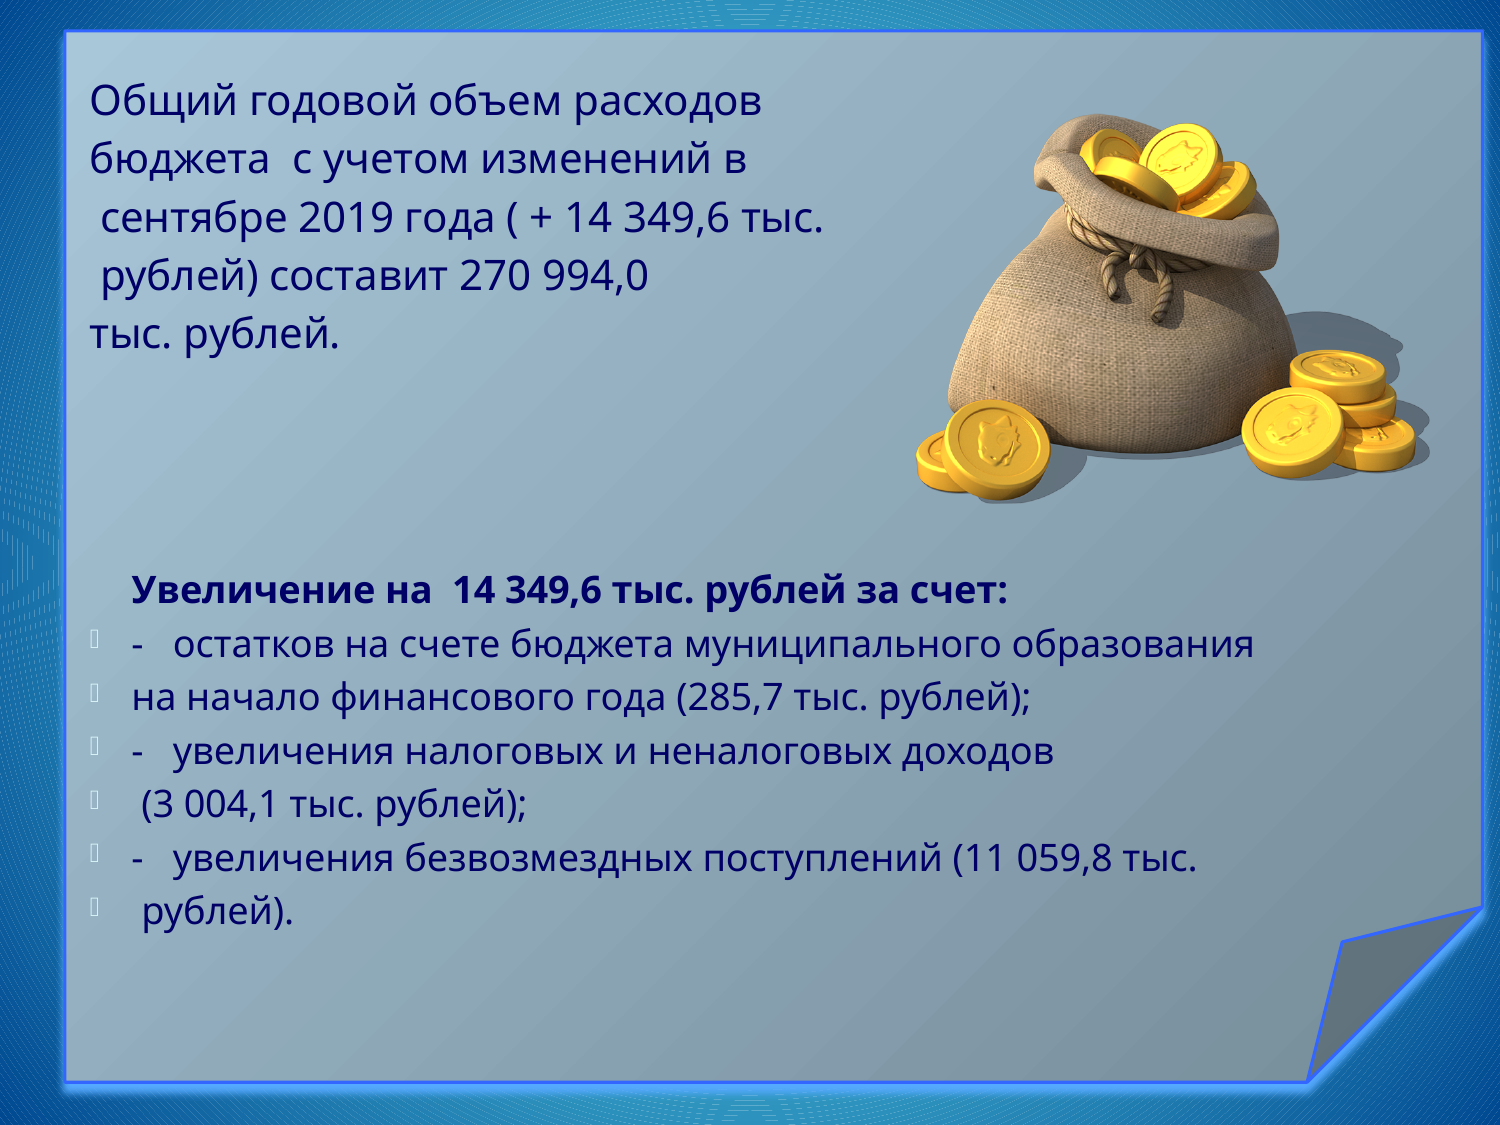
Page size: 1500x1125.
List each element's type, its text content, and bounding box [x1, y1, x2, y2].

list Общий годовой объем расходов бюджета с учетом изменений в сентябре 2019 года ( + 14 349,6 тыс. рублей) составит 270 994,0 тыс. рублей. Увеличение на 14 349,6 тыс. рублей за счет: - остатков на счете бюджета муниципального образования на начало финансового года (285,7 тыс. рублей); - увеличения налоговых и неналоговых доходов (3 004,1 тыс. рублей); - увеличения безвозмездных поступлений (11 059,8 тыс. рублей). [75, 66, 1436, 1035]
picture [915, 113, 1430, 504]
text_box [62, 28, 1485, 1085]
